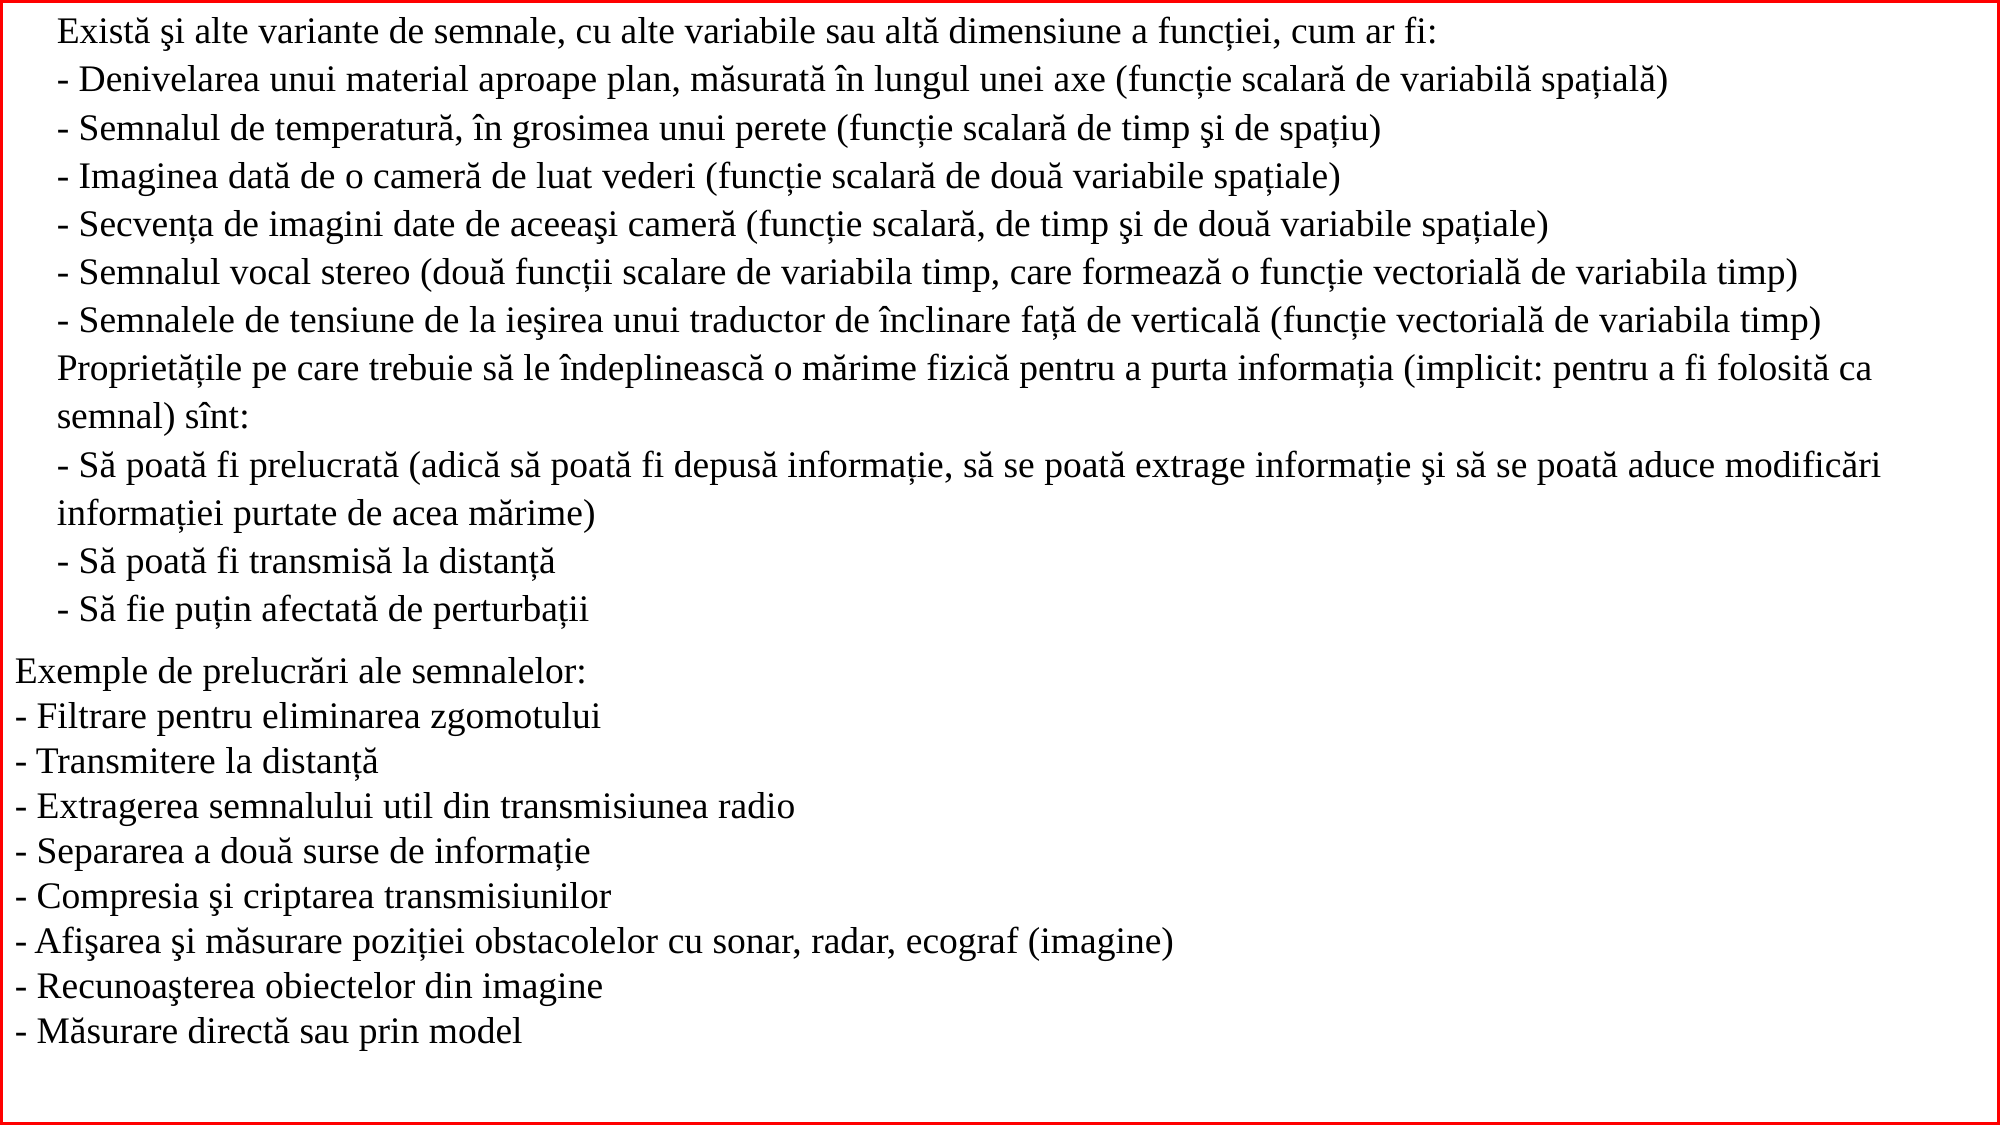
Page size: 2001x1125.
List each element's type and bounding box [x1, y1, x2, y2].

text_box [0, 0, 2000, 1125]
